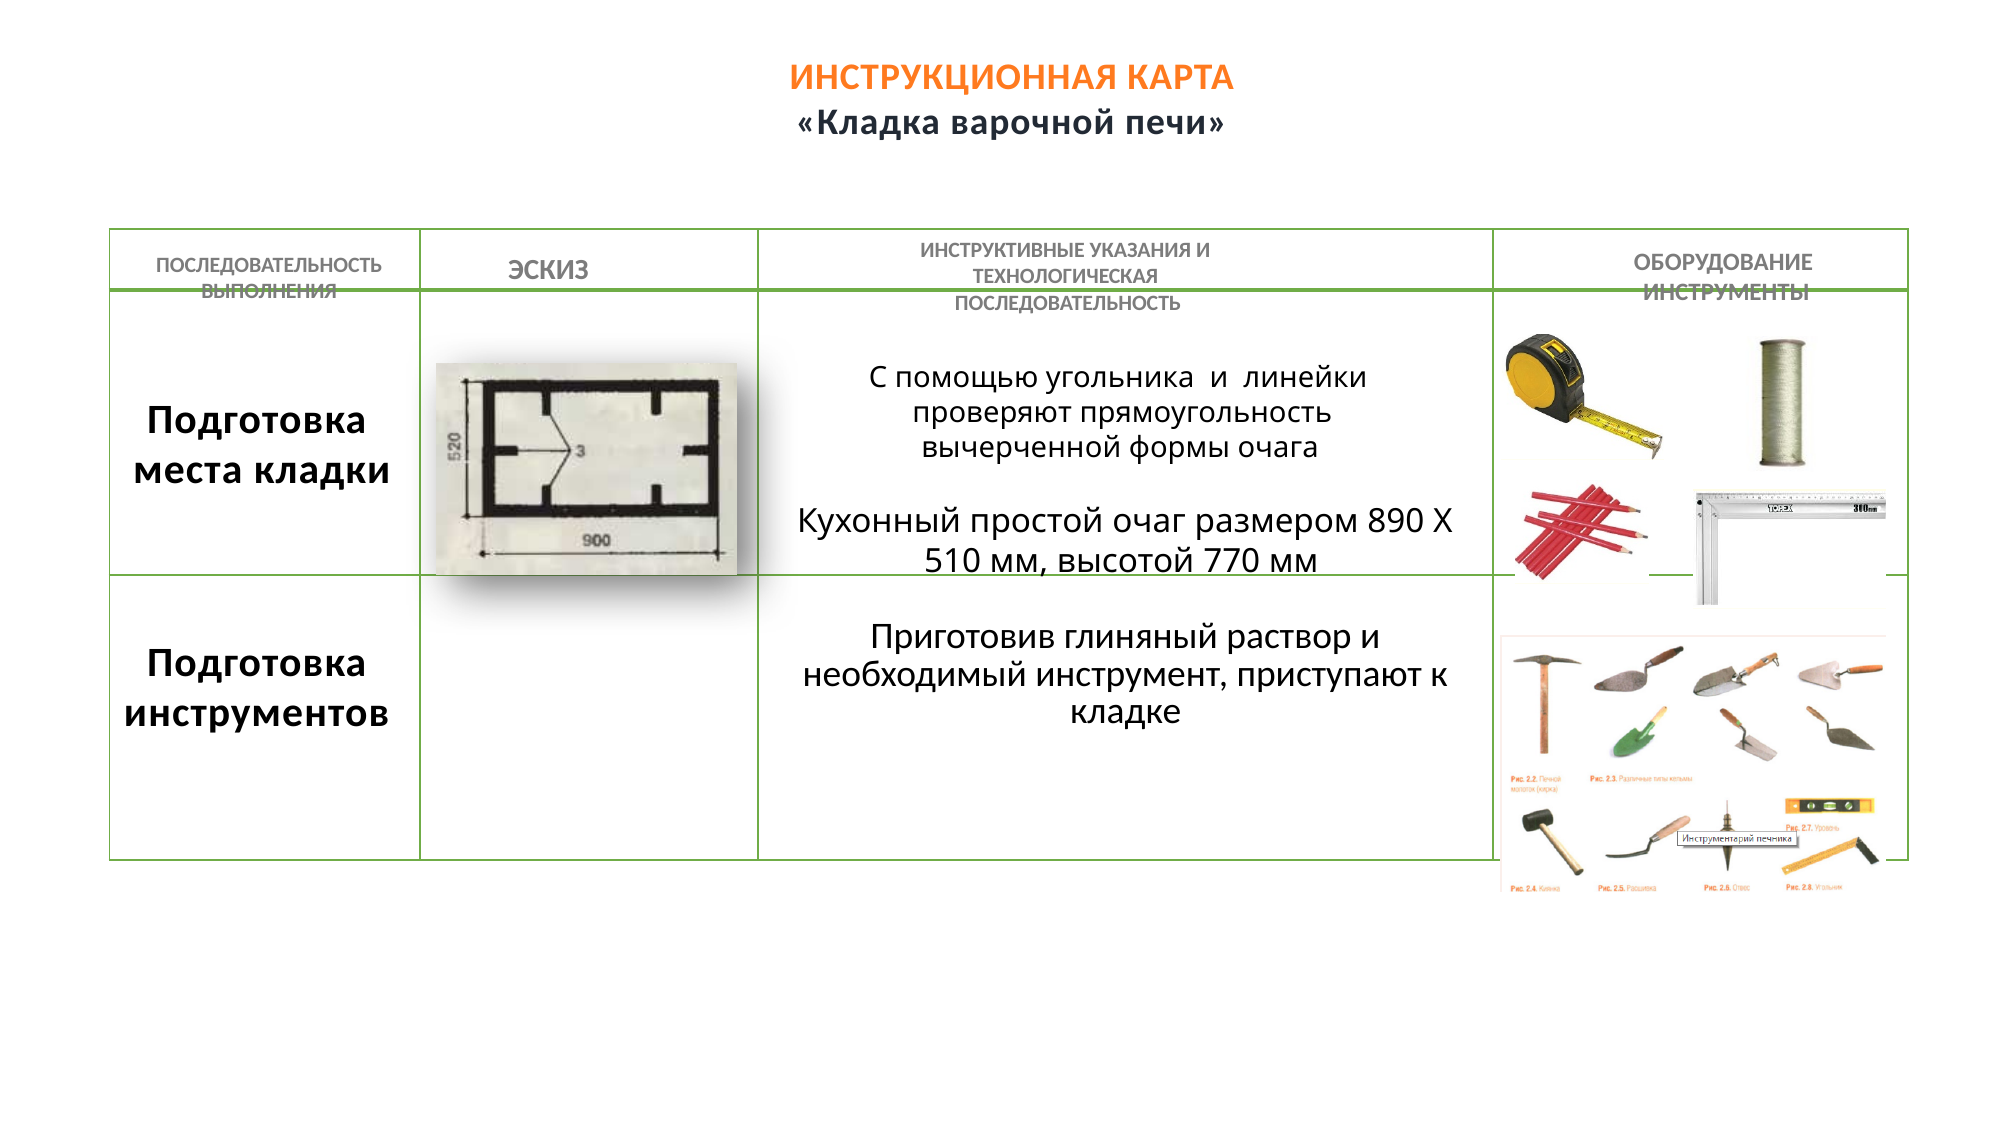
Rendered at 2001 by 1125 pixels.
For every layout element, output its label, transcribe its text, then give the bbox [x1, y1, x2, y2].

picture [1501, 334, 1664, 460]
text_box ИНСТРУКЦИОННАЯ КАРТА «Кладка варочной печи» [774, 44, 1250, 150]
table_cell [1494, 292, 1907, 574]
table_cell [1494, 576, 1907, 859]
text_box Кухонный простой очаг размером 890 X 510 мм, высотой 770 мм [781, 491, 1470, 587]
text_box Инструктивные указания и Технологическая последовательность [767, 228, 1334, 322]
table_header [110, 230, 419, 288]
picture [1500, 635, 1886, 892]
text_box Последовательность выполнения [97, 243, 411, 311]
table_header [1334, 230, 1492, 288]
text_box С помощью угольника и линейки проверяют прямоугольность вычерченной формы очага [819, 351, 1425, 472]
table_header [421, 230, 757, 288]
table_cell [421, 580, 757, 859]
table_cell [759, 292, 1492, 574]
table_cell Приготовив глиняный раствор и необходимый инструмент, приступают к кладке [759, 576, 1492, 859]
table_header [759, 230, 767, 288]
text_box Эскиз [493, 243, 604, 293]
table_cell [110, 576, 419, 859]
table_cell [421, 292, 757, 386]
table_cell [110, 292, 419, 574]
picture [1515, 480, 1649, 584]
picture [1722, 336, 1836, 473]
text_box Подготовка инструментов [109, 627, 415, 742]
table_header [1494, 230, 1907, 288]
text_box Подготовка места кладки [118, 384, 406, 500]
picture [435, 362, 737, 575]
text_box Оборудование инструменты [1583, 237, 1835, 313]
picture [1693, 489, 1886, 609]
